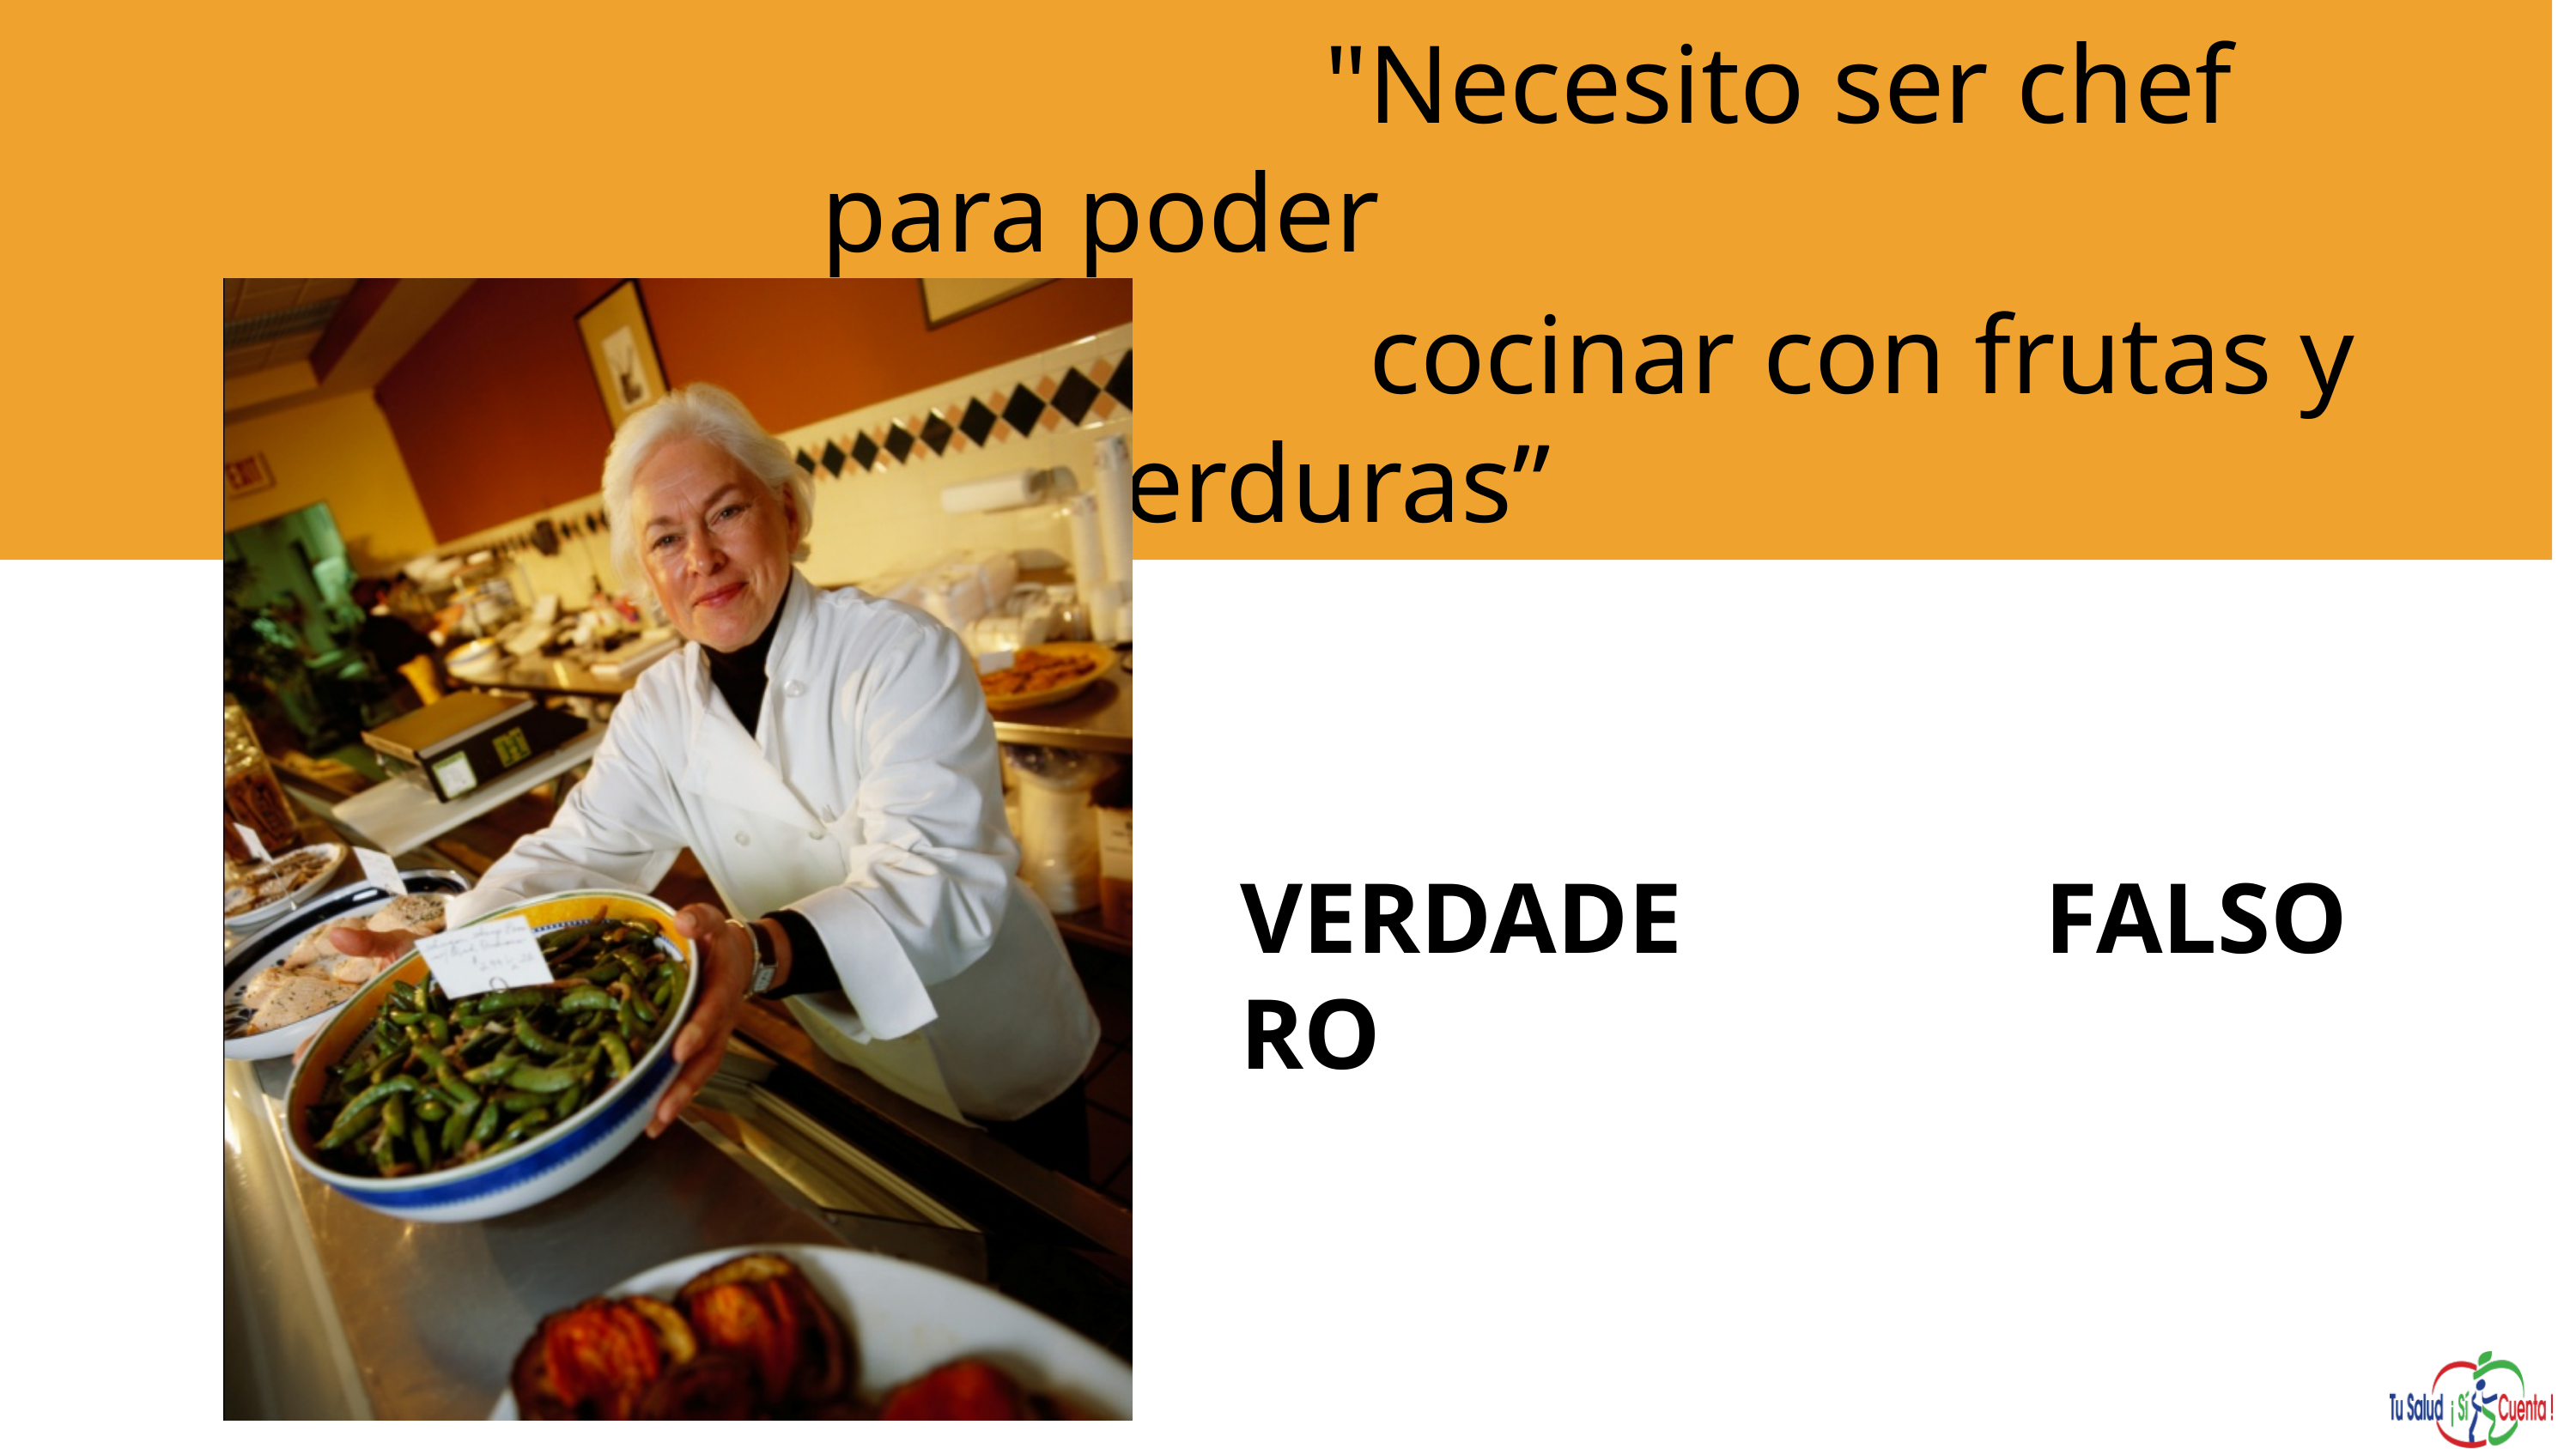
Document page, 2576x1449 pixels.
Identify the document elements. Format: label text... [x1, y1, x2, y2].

text_box "Necesito ser chef para poder cocinar con frutas y verduras” [0, 0, 2553, 561]
picture [2389, 1351, 2553, 1449]
text_box VERDADERO [1227, 850, 1753, 1095]
text_box FALSO [2032, 850, 2559, 979]
picture [222, 278, 1133, 1421]
